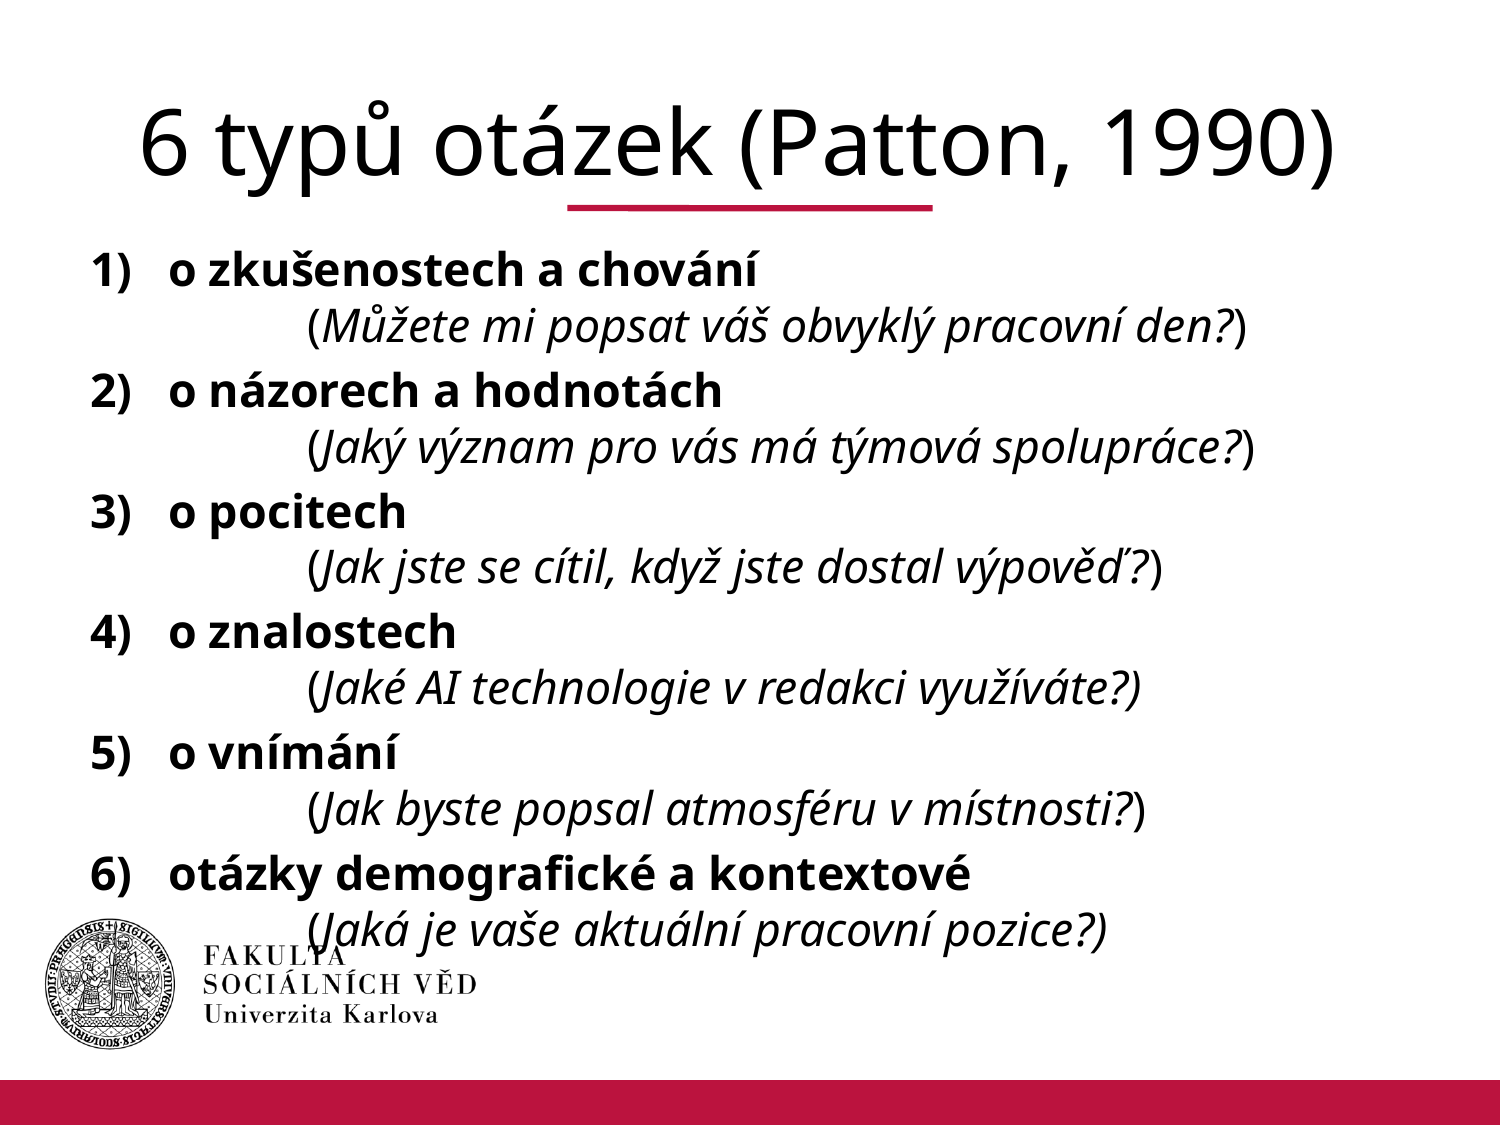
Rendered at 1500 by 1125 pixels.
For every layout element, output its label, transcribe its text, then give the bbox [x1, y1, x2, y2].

list o zkušenostech a chování (Můžete mi popsat váš obvyklý pracovní den?) o názorech a hodnotách (Jaký význam pro vás má týmová spolupráce?) o pocitech (Jak jste se cítil, když jste dostal výpověď?) o znalostech (Jaké AI technologie v redakci využíváte?) o vnímání (Jak byste popsal atmosféru v místnosti?) otázky demografické a kontextové (Jaká je vaše aktuální pracovní pozice?) [75, 232, 1425, 975]
title 6 typů otázek (Patton, 1990) [75, 45, 1425, 232]
picture [41, 916, 479, 1051]
